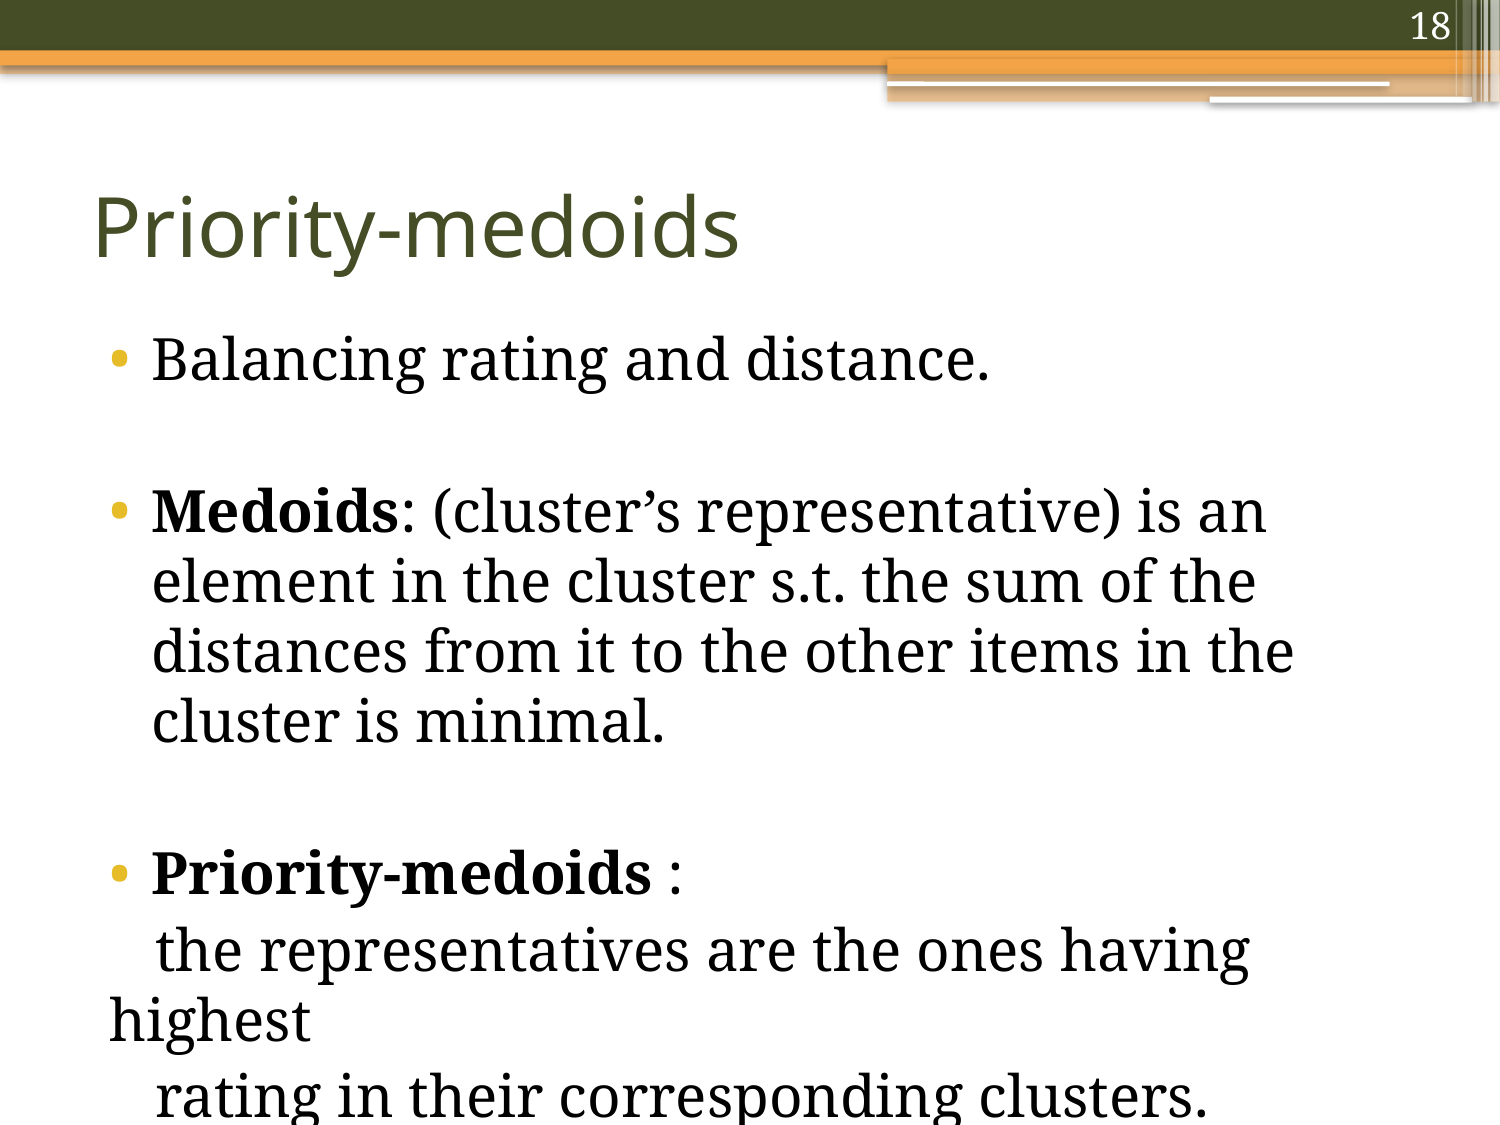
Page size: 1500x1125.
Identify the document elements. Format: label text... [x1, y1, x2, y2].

title Priority-medoids [76, 137, 1427, 313]
slide_number 18 [1341, 0, 1466, 61]
list Balancing rating and distance. Medoids: (cluster’s representative) is an element in the cluster s.t. the sum of the distances from it to the other items in the cluster is minimal. Priority-medoids : the representatives are the ones having highest rating in their corresponding clusters. [76, 314, 1427, 1071]
